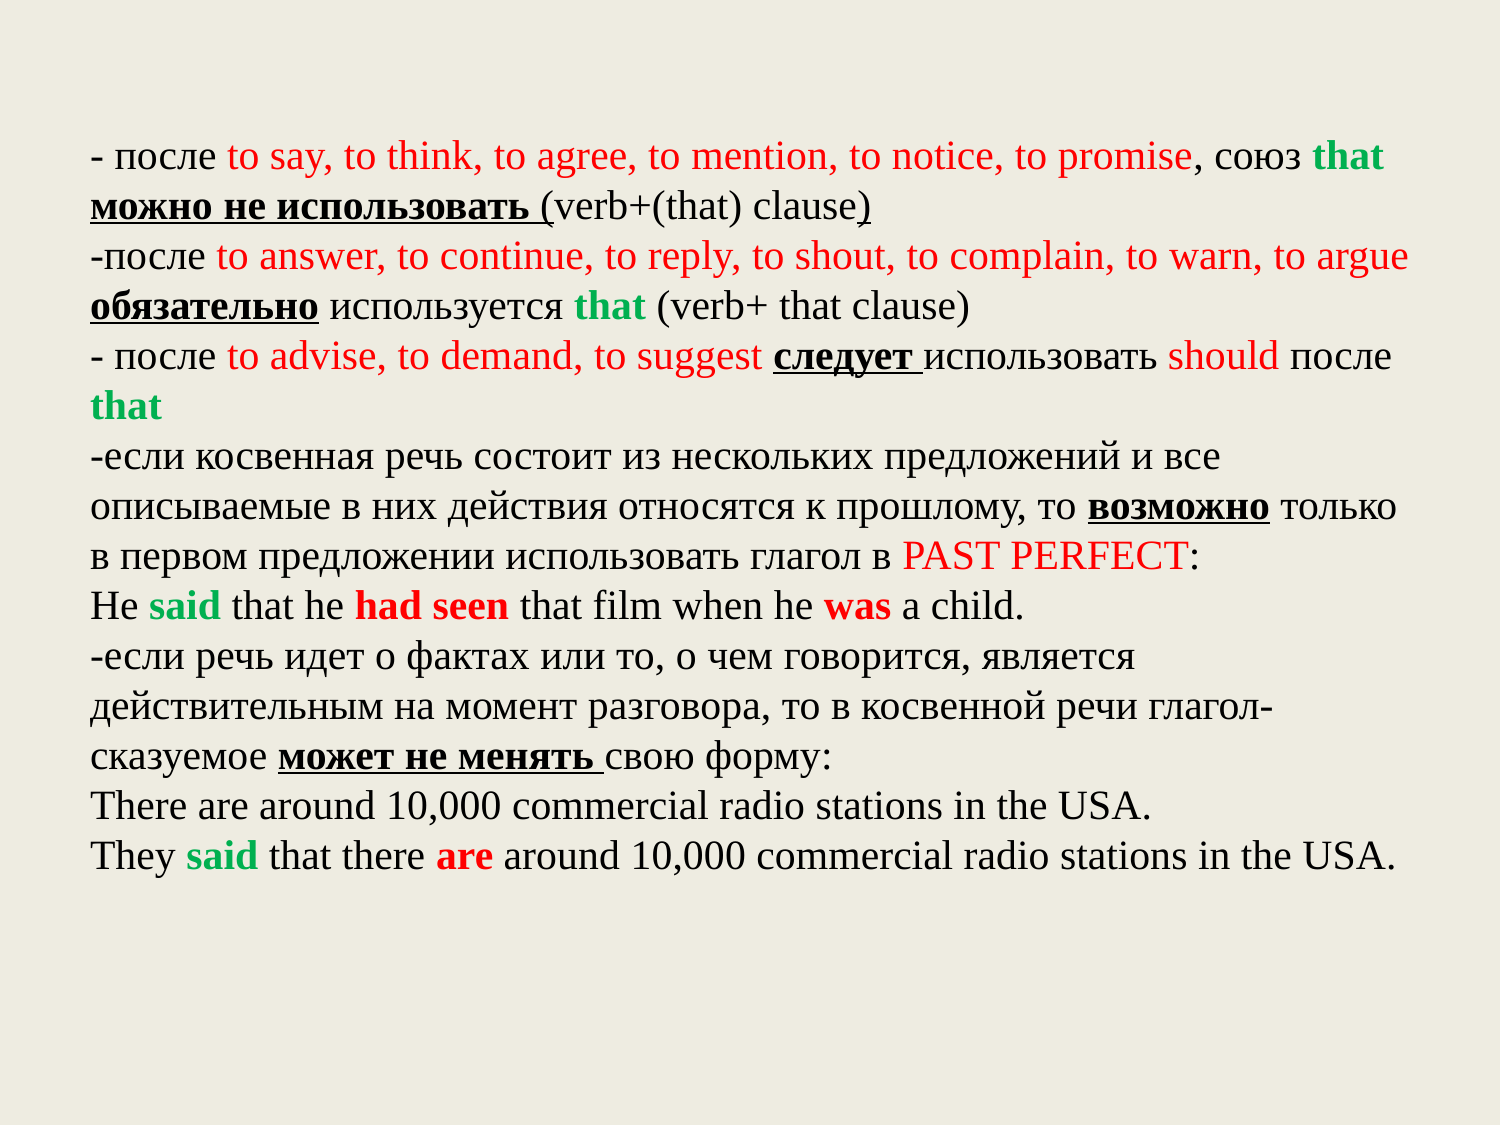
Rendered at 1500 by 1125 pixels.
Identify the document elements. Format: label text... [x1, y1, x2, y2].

title - после to say, to think, to agree, to mention, to notice, to promise, союз that можно не использовать (verb+(that) clause) -после to answer, to continue, to reply, to shout, to complain, to warn, to argue обязательно используется that (verb+ that clause) - после to advise, to demand, to suggest следует использовать should после that -если косвенная речь состоит из нескольких предложений и все описываемые в них действия относятся к прошлому, то возможно только в первом предложении использовать глагол в PAST PERFECT: He said that he had seen that film when he was a child. -если речь идет о фактах или то, о чем говорится, является действительным на момент разговора, то в косвенной речи глагол-сказуемое может не менять свою форму: There are around 10,000 commercial radio stations in the USA. They said that there are around 10,000 commercial radio stations in the USA. [75, 45, 1425, 961]
